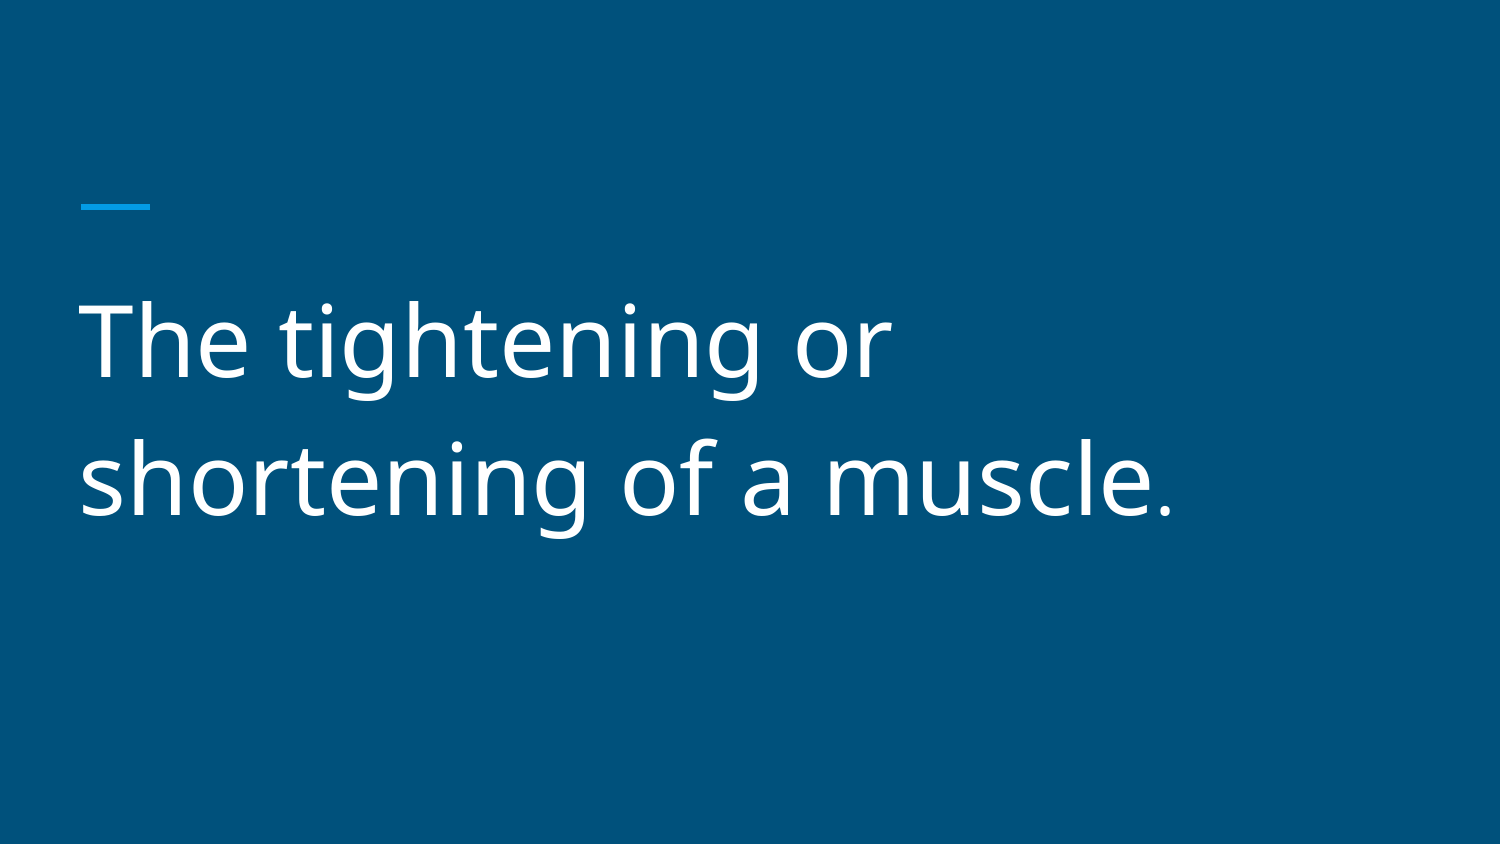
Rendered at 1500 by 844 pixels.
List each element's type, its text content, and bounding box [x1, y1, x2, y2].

list The tightening or shortening of a muscle. [63, 244, 1437, 750]
